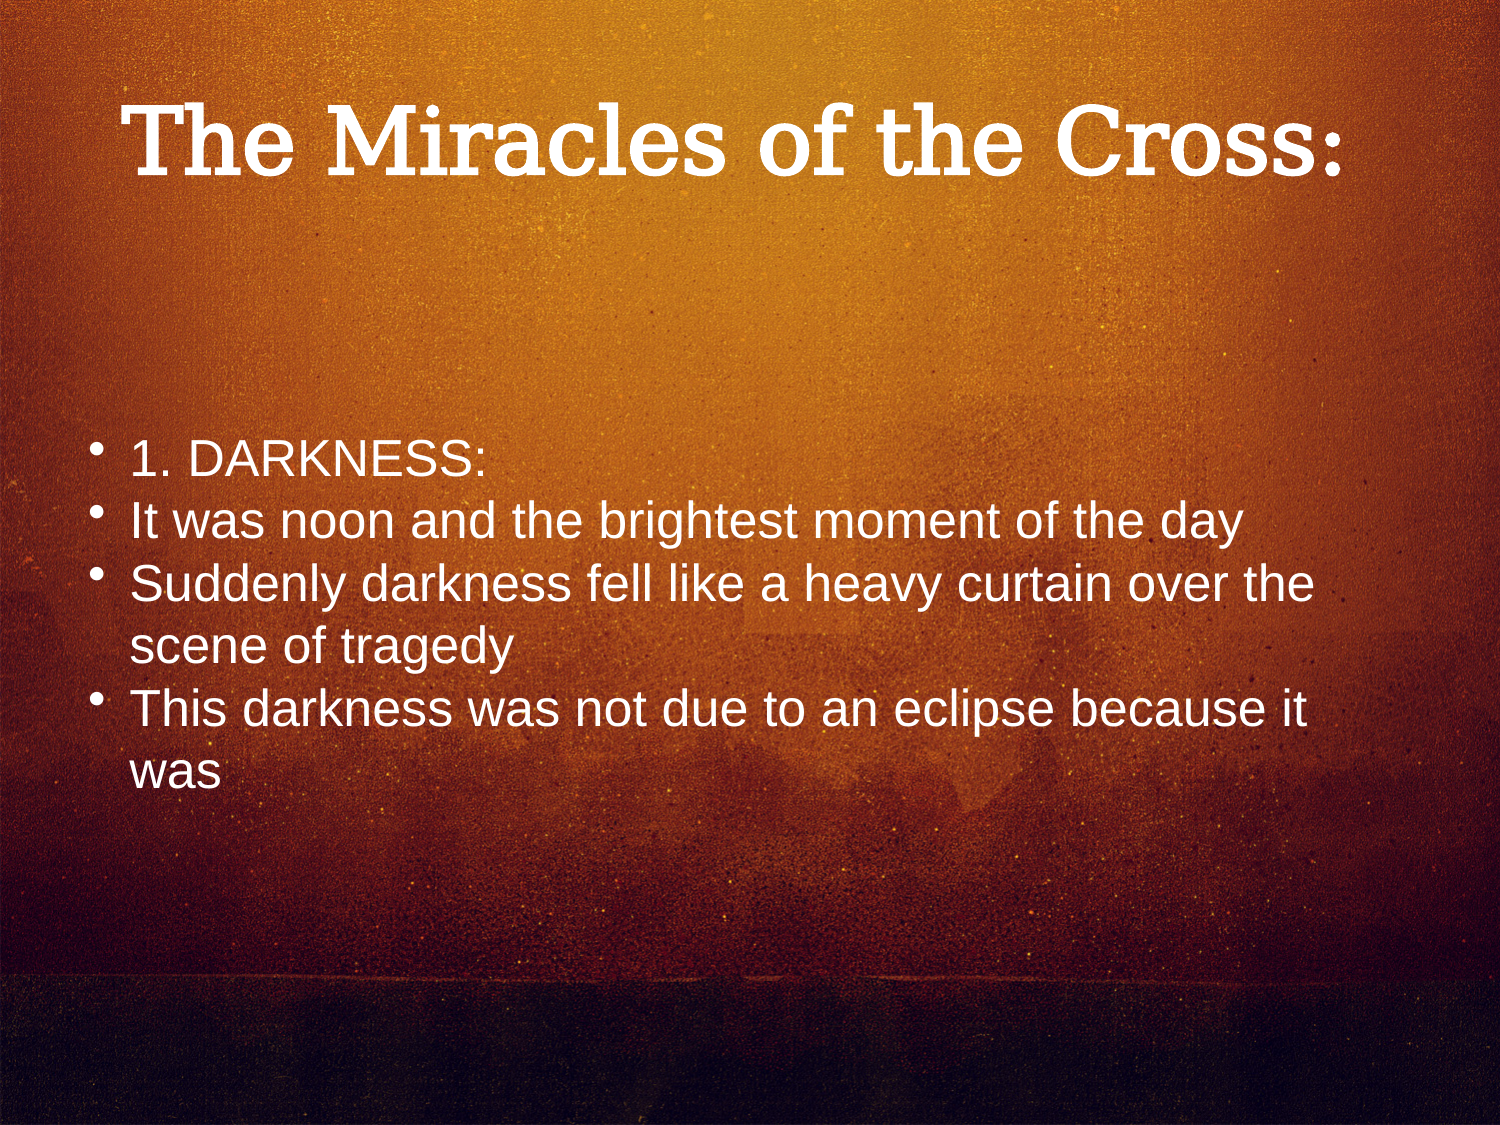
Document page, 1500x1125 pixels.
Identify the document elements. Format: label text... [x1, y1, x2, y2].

text_box The Miracles of the Cross: [79, 74, 1421, 200]
picture [0, 0, 1500, 1125]
list 1. DARKNESS: It was noon and the brightest moment of the day Suddenly darkness fell like a heavy curtain over the scene of tragedy This darkness was not due to an eclipse because it was [80, 200, 1420, 1053]
